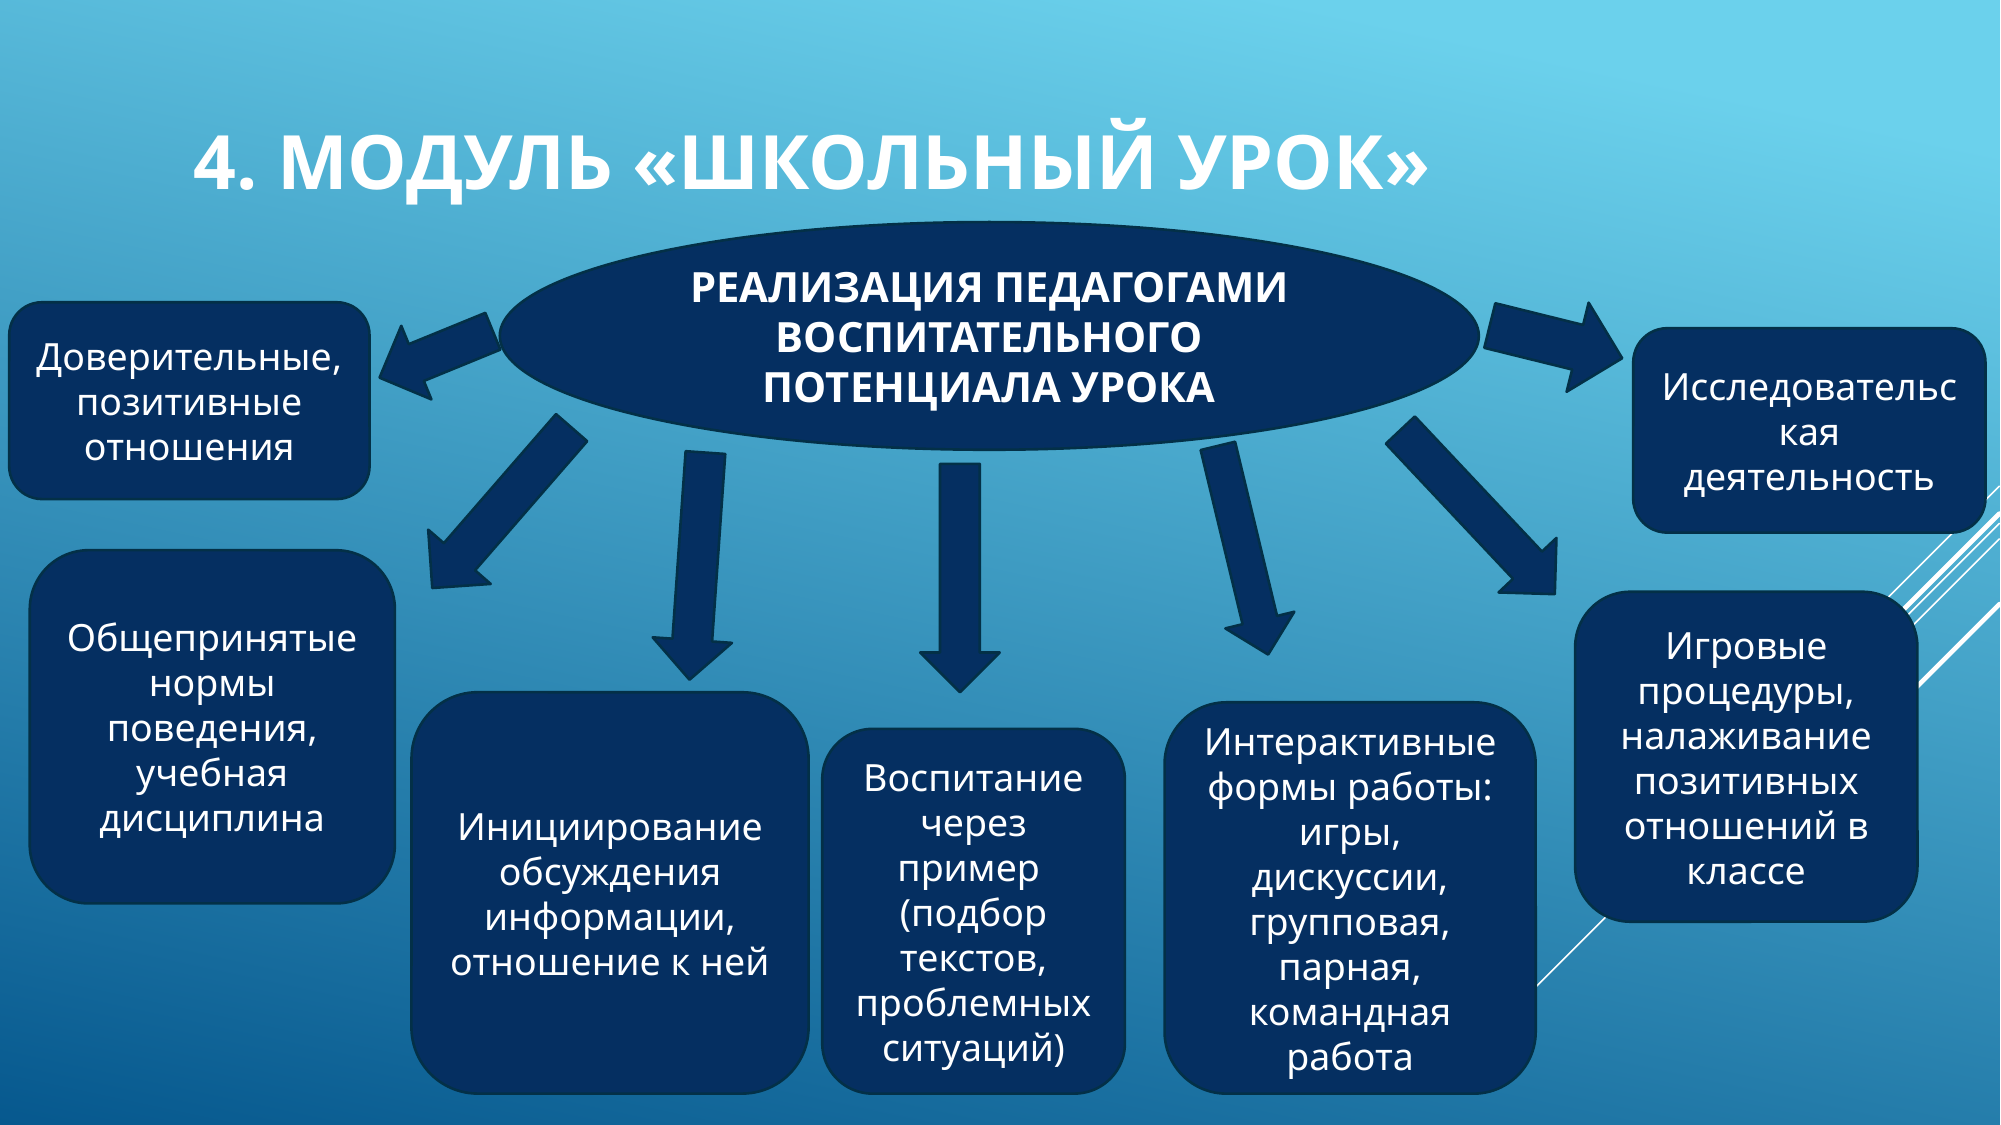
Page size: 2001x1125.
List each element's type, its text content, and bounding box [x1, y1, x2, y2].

title 4. МОДУЛЬ «ШКОЛЬНЫЙ УРОК» [112, 51, 1513, 268]
text_box [1483, 301, 1624, 393]
text_box Инициирование обсуждения информации, отношение к ней [410, 690, 810, 1095]
text_box Игровые процедуры, налаживание позитивных отношений в классе [1573, 590, 1919, 924]
text_box Воспитание через пример (подбор текстов, проблемных ситуаций) [820, 727, 1127, 1095]
text_box [426, 413, 589, 590]
text_box РЕАЛИЗАЦИЯ ПЕДАГОГАМИ ВОСПИТАТЕЛЬНОГО ПОТЕНЦИАЛА УРОКА [498, 220, 1481, 452]
text_box [378, 311, 502, 401]
text_box [918, 462, 1001, 694]
text_box Доверительные,позитивные отношения [7, 300, 371, 501]
text_box [651, 449, 734, 681]
text_box Общепринятые нормы поведения, учебная дисциплина [28, 548, 397, 905]
text_box Интерактивные формы работы: игры, дискуссии, групповая, парная, командная работа [1163, 700, 1538, 1095]
text_box [1384, 415, 1558, 596]
text_box [1199, 440, 1296, 656]
text_box Исследовательская деятельность [1631, 326, 1987, 534]
